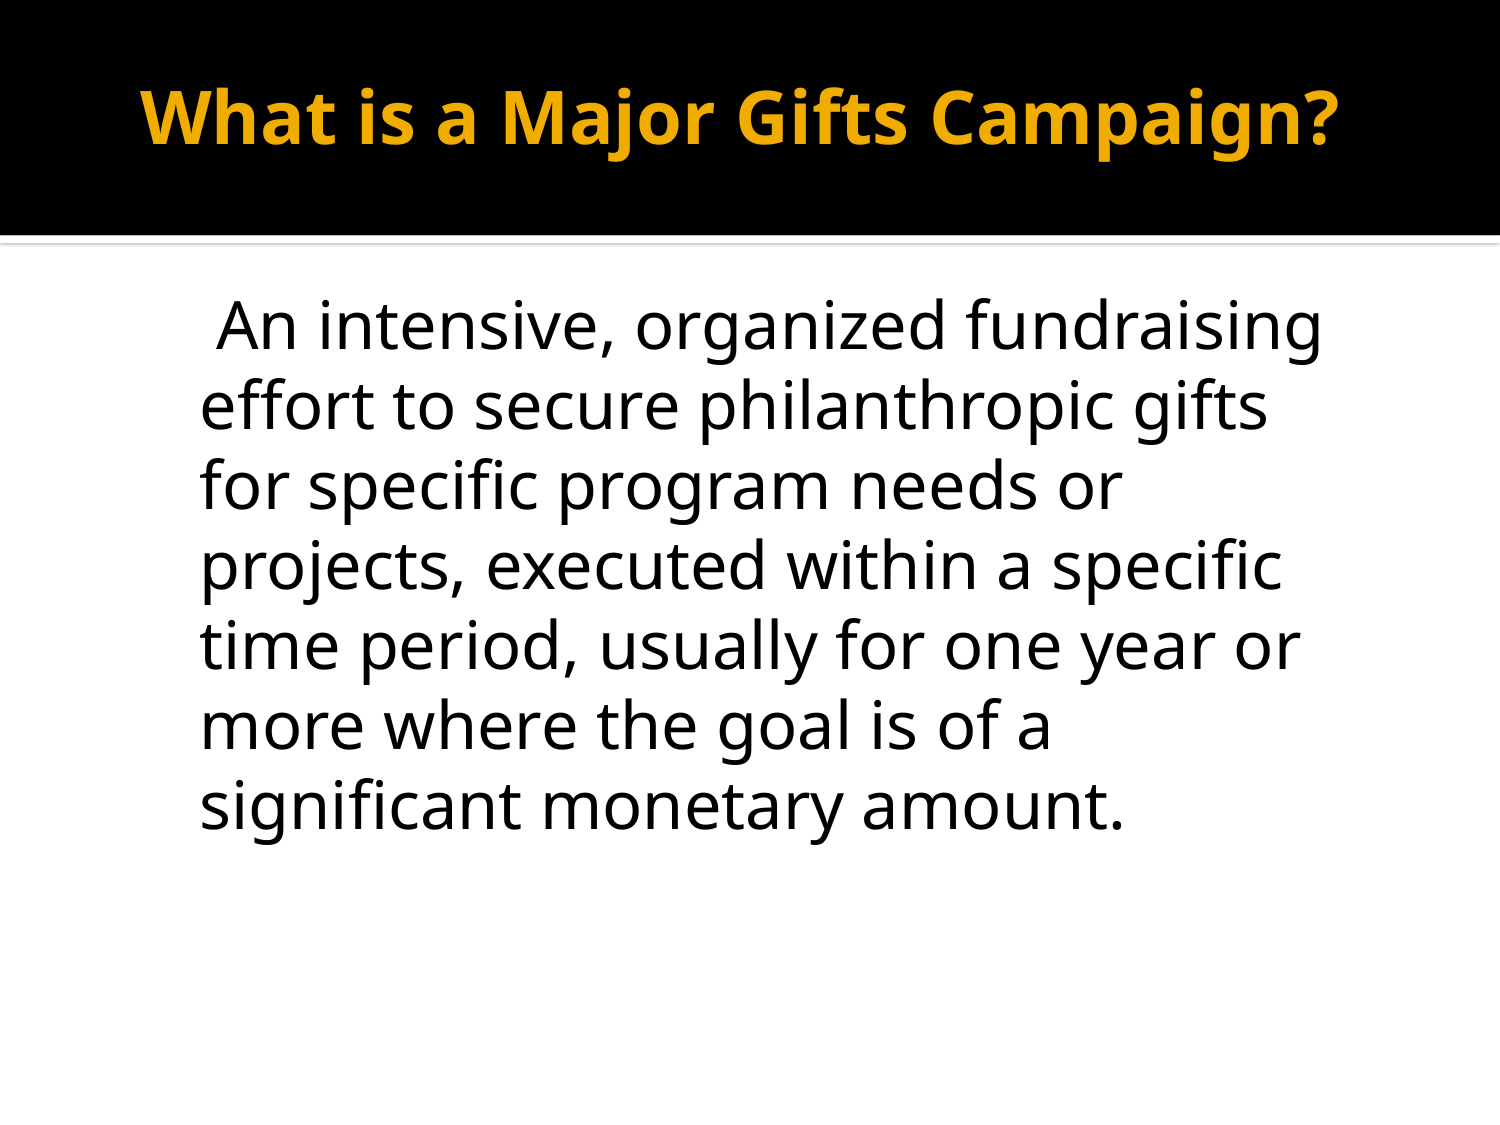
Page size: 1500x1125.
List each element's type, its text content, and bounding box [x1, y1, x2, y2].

title What is a Major Gifts Campaign? [125, 62, 1400, 188]
list An intensive, organized fundraising effort to secure philanthropic gifts for specific program needs or projects, executed within a specific time period, usually for one year or more where the goal is of a significant monetary amount. [112, 275, 1363, 1013]
